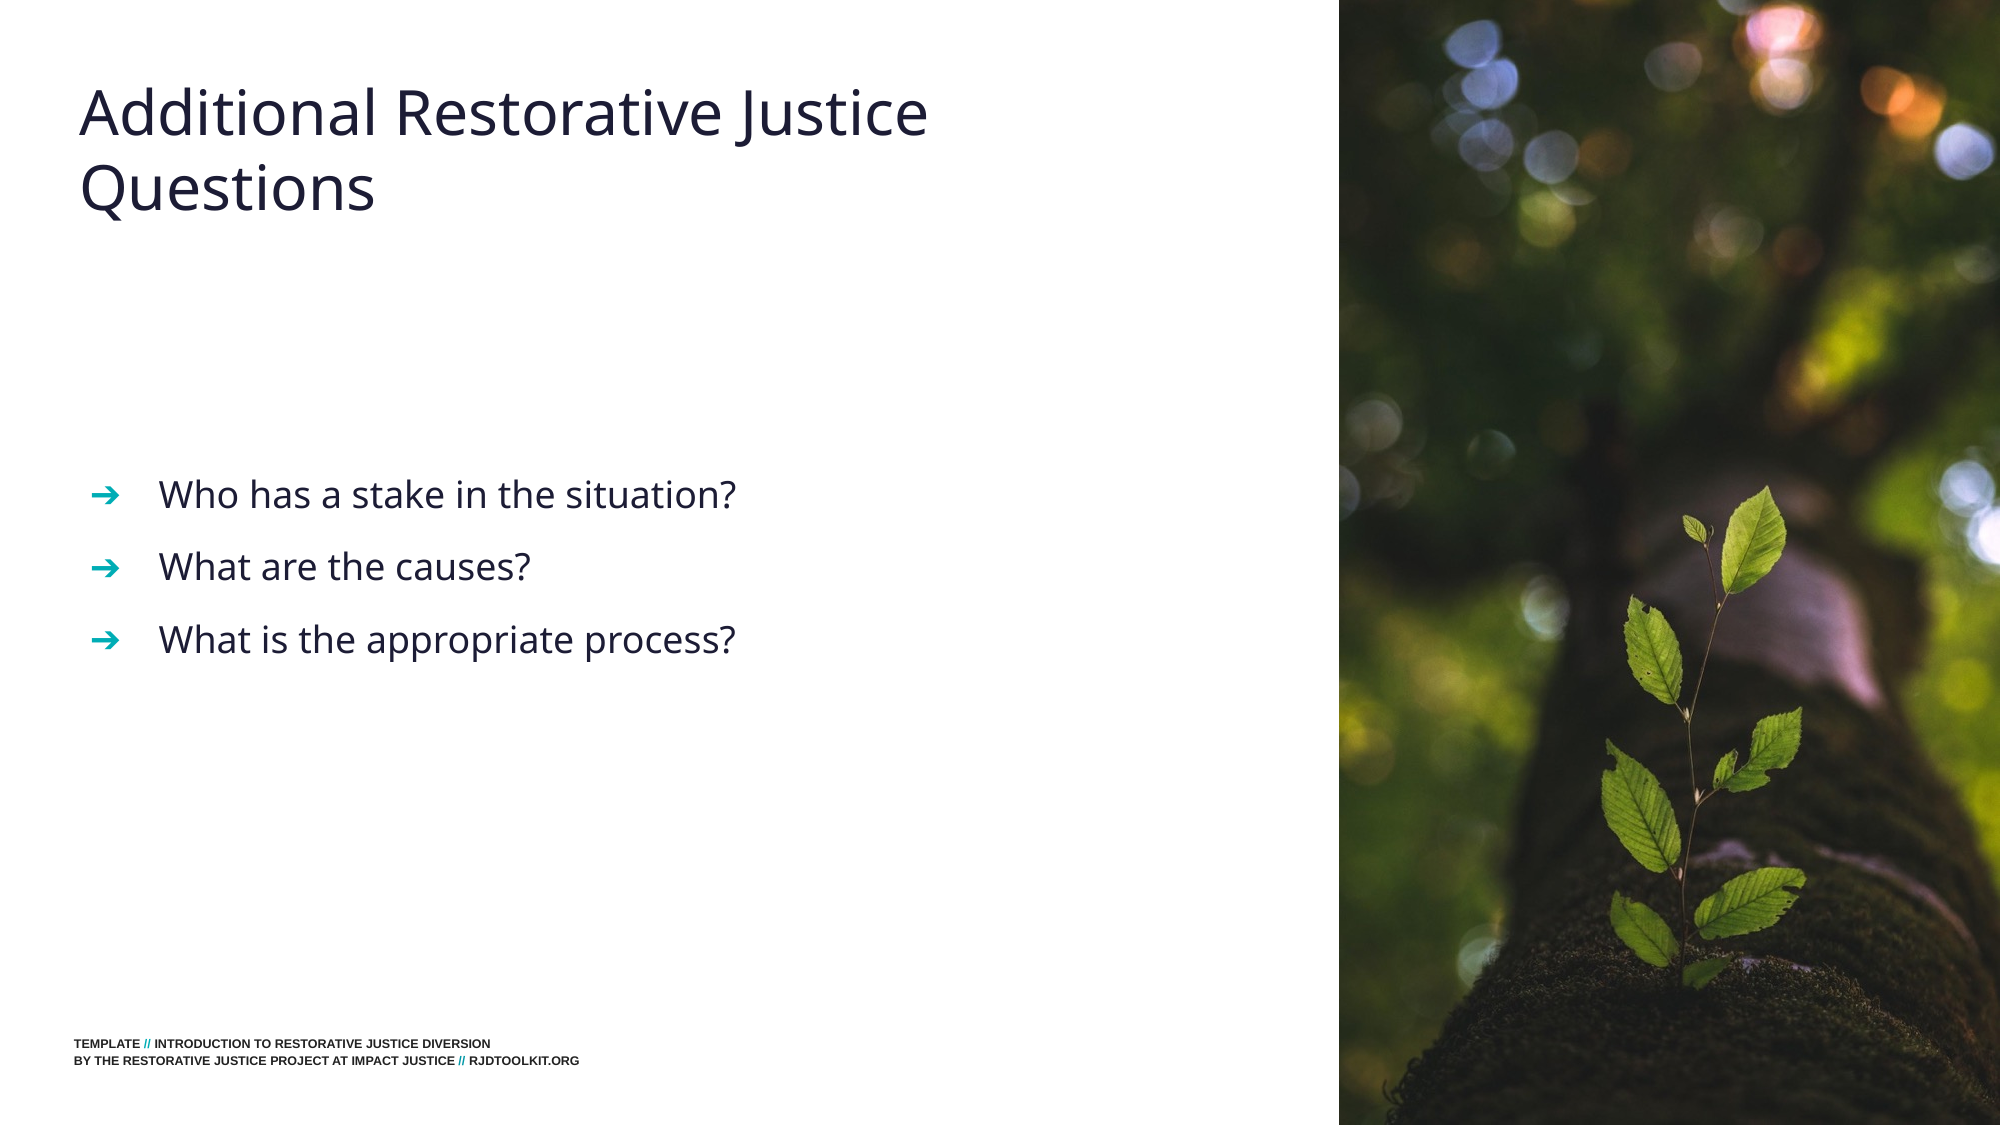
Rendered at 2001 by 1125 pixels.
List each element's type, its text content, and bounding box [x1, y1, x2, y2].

picture [1339, 0, 2000, 1125]
list Who has a stake in the situation? What are the causes? What is the appropriate process? [38, 377, 949, 748]
text_box TEMPLATE // INTRODUCTION TO RESTORATIVE JUSTICE DIVERSION BY THE RESTORATIVE JUSTICE PROJECT AT IMPACT JUSTICE // RJDTOOLKIT.ORG [59, 1018, 1227, 1106]
title Additional Restorative Justice Questions [59, 9, 1334, 286]
